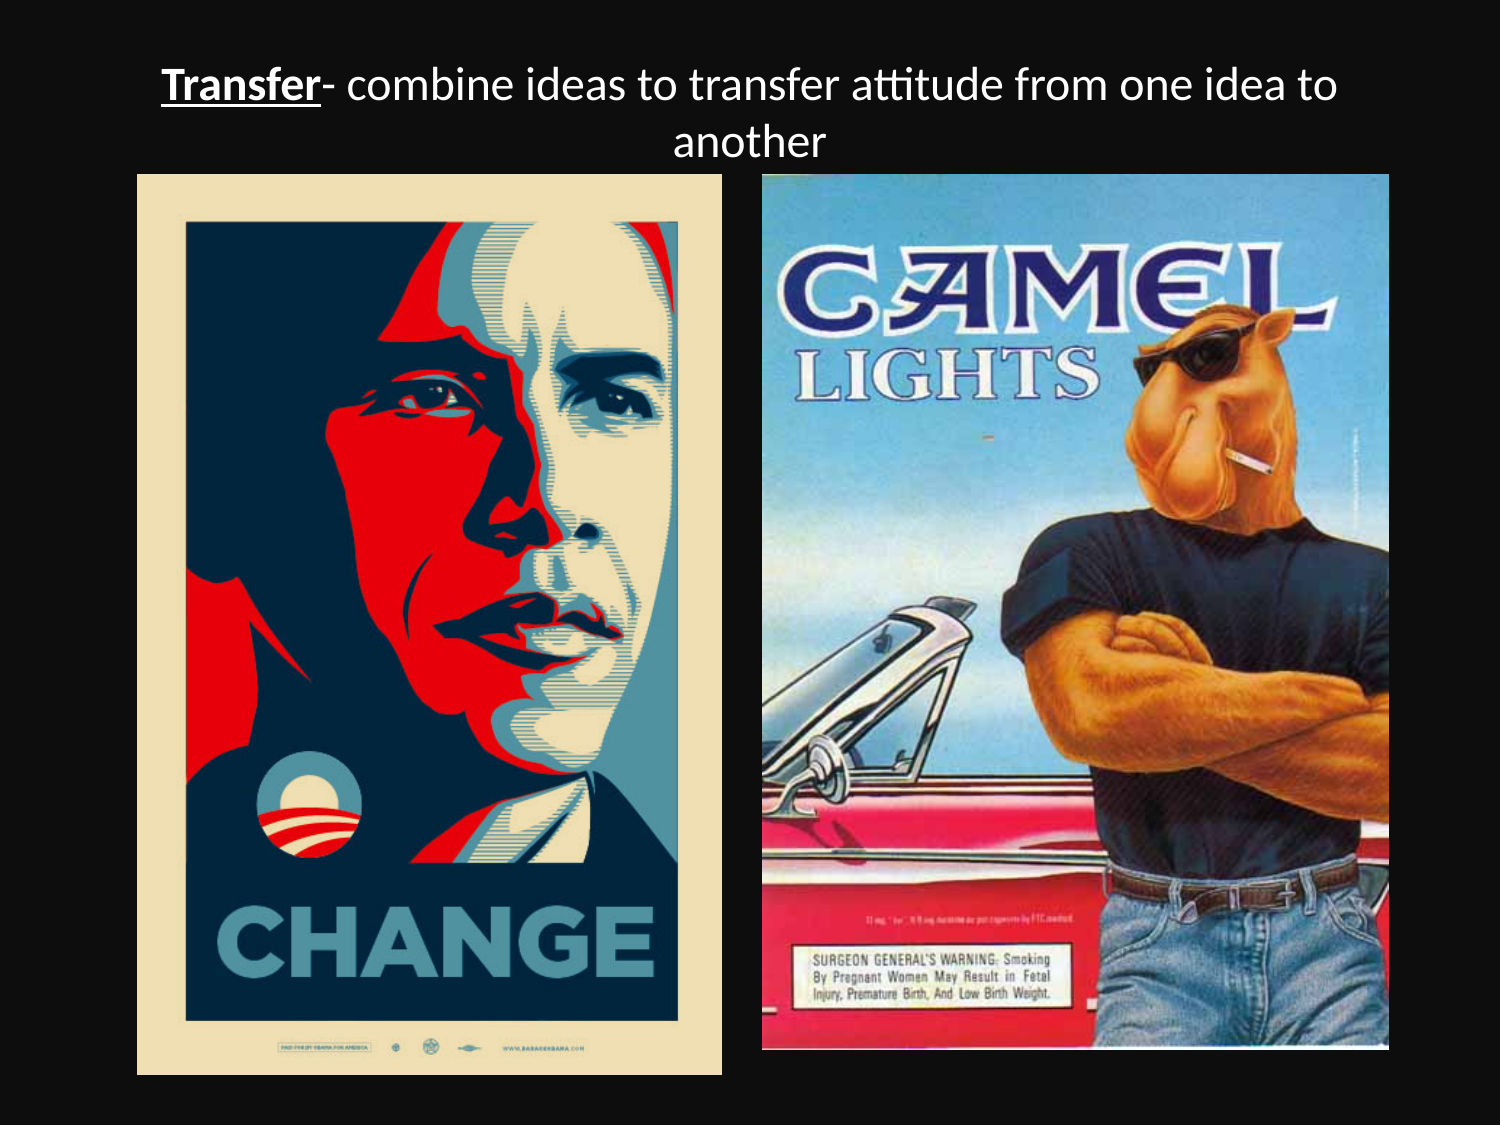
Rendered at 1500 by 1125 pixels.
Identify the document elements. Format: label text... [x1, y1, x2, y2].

title Transfer- combine ideas to transfer attitude from one idea to another [75, 45, 1425, 233]
picture [762, 174, 1389, 1051]
picture [137, 174, 722, 1076]
